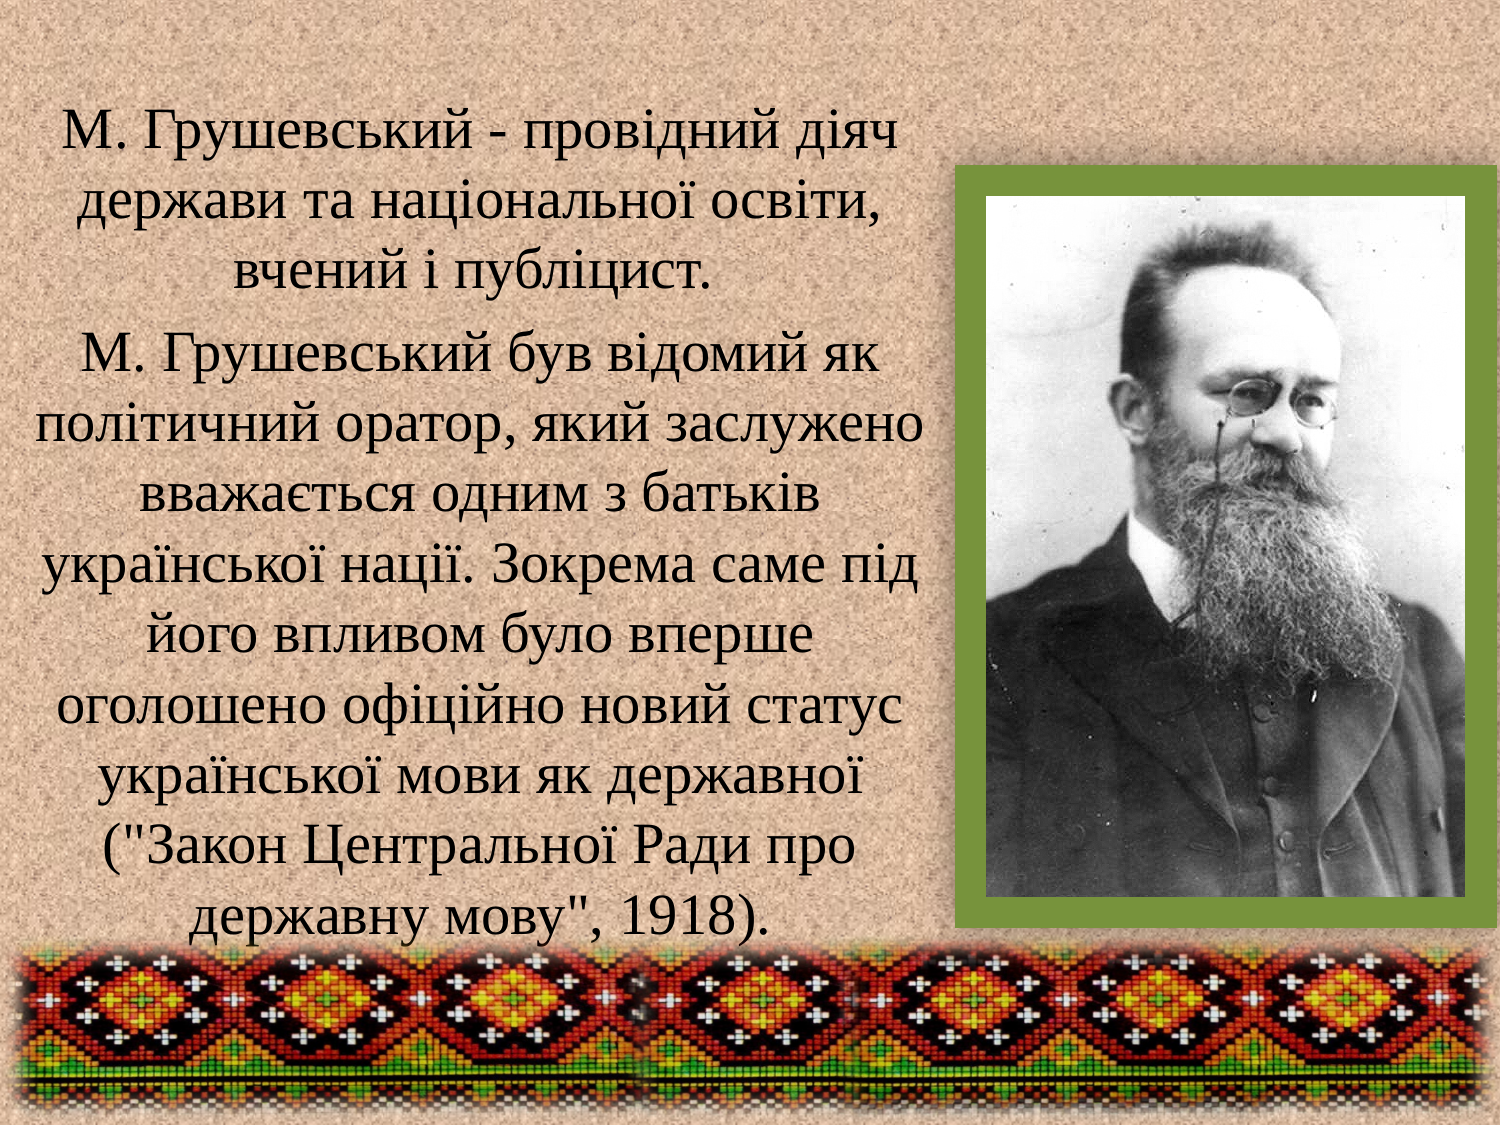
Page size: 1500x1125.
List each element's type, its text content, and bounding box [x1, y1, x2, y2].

picture [985, 195, 1466, 898]
picture [0, 932, 1500, 1125]
list М. Грушевський - провідний діяч держави та національної освіти, вчений і публіцист. М. Грушевський був відомий як політичний оратор, який заслужено вважається одним з батьків української нації. Зокрема саме під його впливом було вперше оголошено офіційно новий статус української мови як державної ("Закон Центральної Ради про державну мову", 1918). [0, 82, 945, 931]
